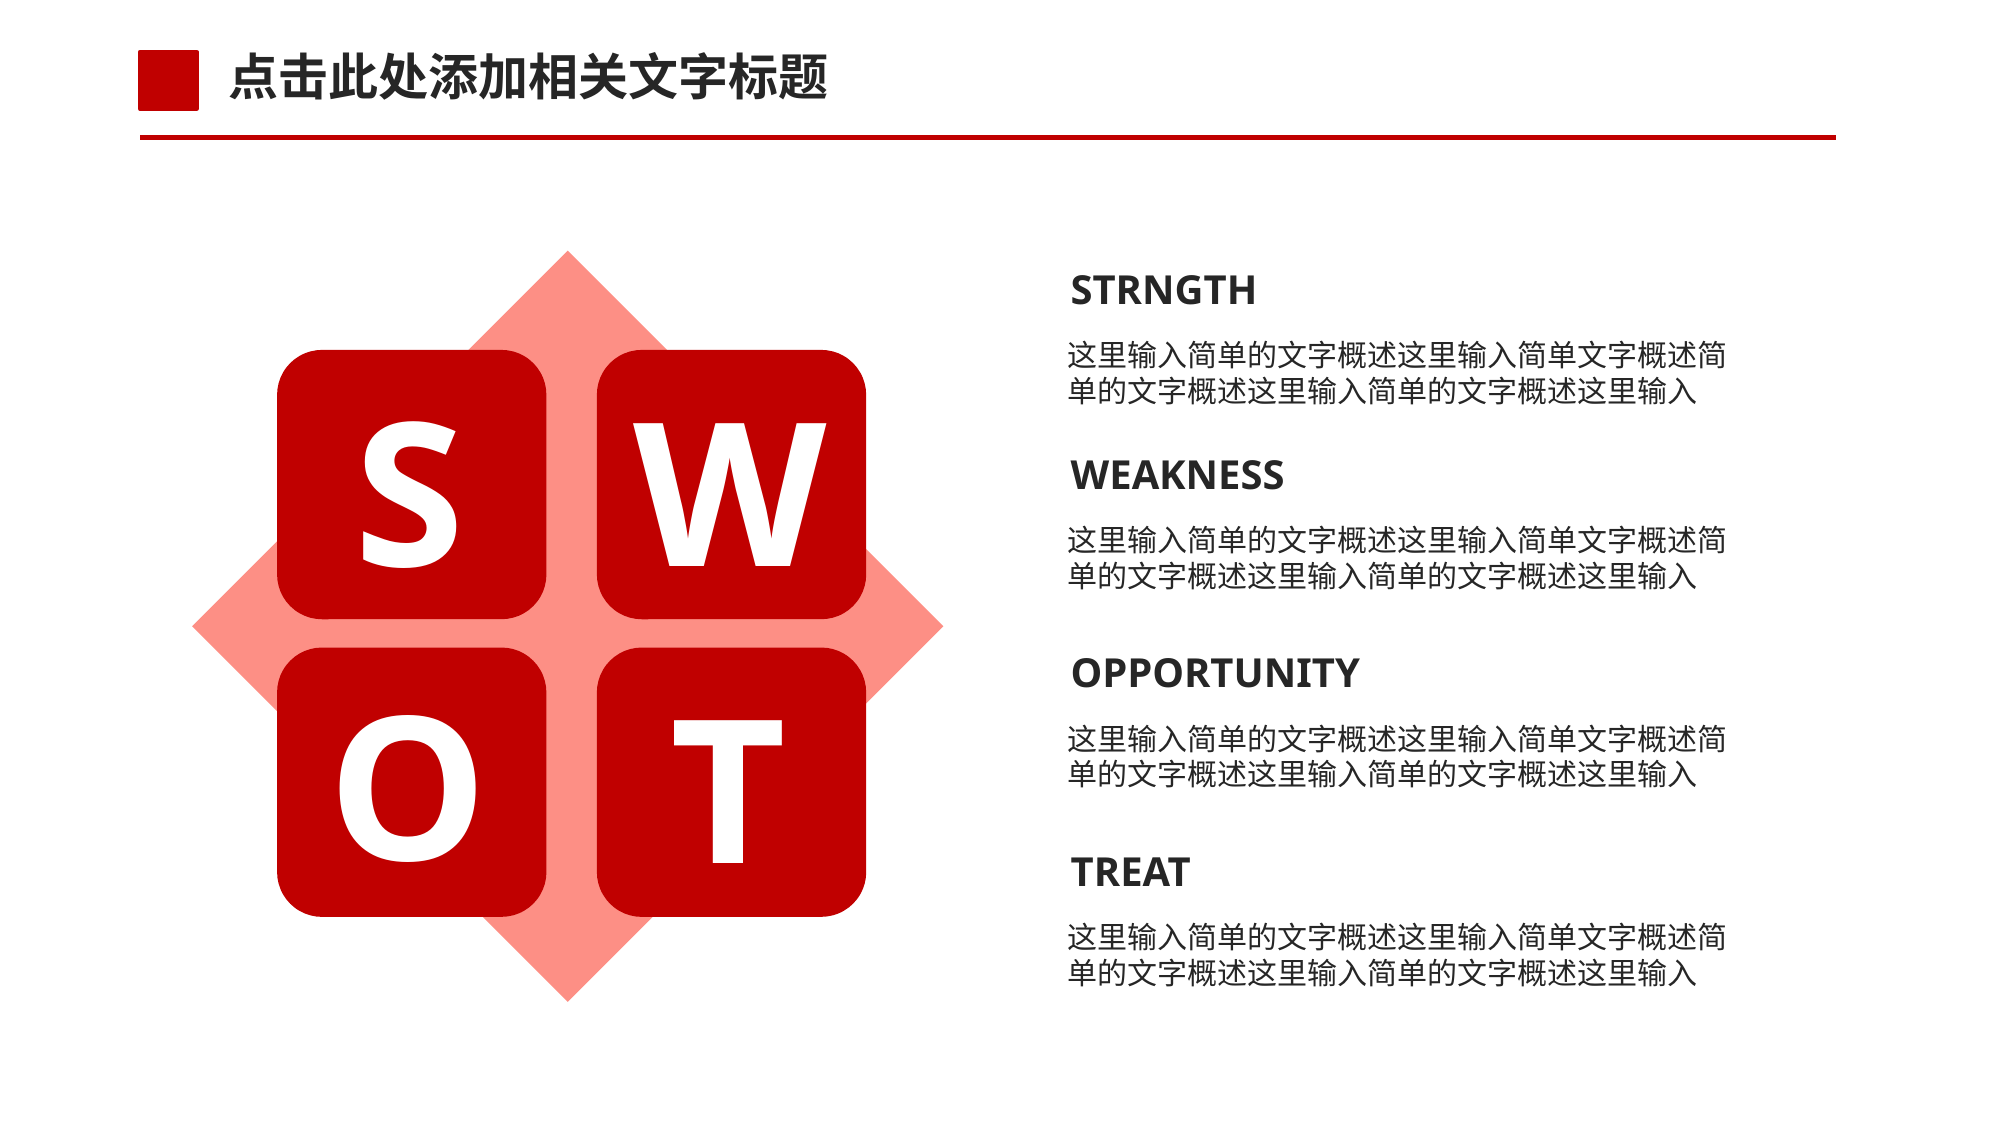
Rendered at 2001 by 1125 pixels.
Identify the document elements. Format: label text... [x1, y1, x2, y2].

text_box OPPORTUNITY [1055, 640, 1454, 704]
text_box WEAKNESS [1055, 442, 1454, 505]
text_box [274, 645, 549, 919]
text_box 点击此处添加相关文字标题 [213, 37, 844, 113]
text_box TREAT [1055, 838, 1454, 902]
text_box [594, 645, 869, 919]
text_box [594, 347, 869, 622]
text_box [274, 347, 549, 622]
text_box STRNGTH [1055, 256, 1454, 320]
text_box O [314, 653, 504, 909]
text_box 这里输入简单的文字概述这里输入简单文字概述简单的文字概述这里输入简单的文字概述这里输入 [1053, 514, 1752, 601]
text_box 这里输入简单的文字概述这里输入简单文字概述简单的文字概述这里输入简单的文字概述这里输入 [1053, 712, 1752, 800]
text_box [189, 248, 946, 1004]
text_box S [339, 358, 480, 614]
text_box W [618, 358, 843, 614]
text_box 这里输入简单的文字概述这里输入简单文字概述简单的文字概述这里输入简单的文字概述这里输入 [1053, 328, 1752, 416]
text_box T [655, 656, 802, 911]
text_box [138, 50, 199, 111]
text_box 这里输入简单的文字概述这里输入简单文字概述简单的文字概述这里输入简单的文字概述这里输入 [1053, 910, 1752, 998]
